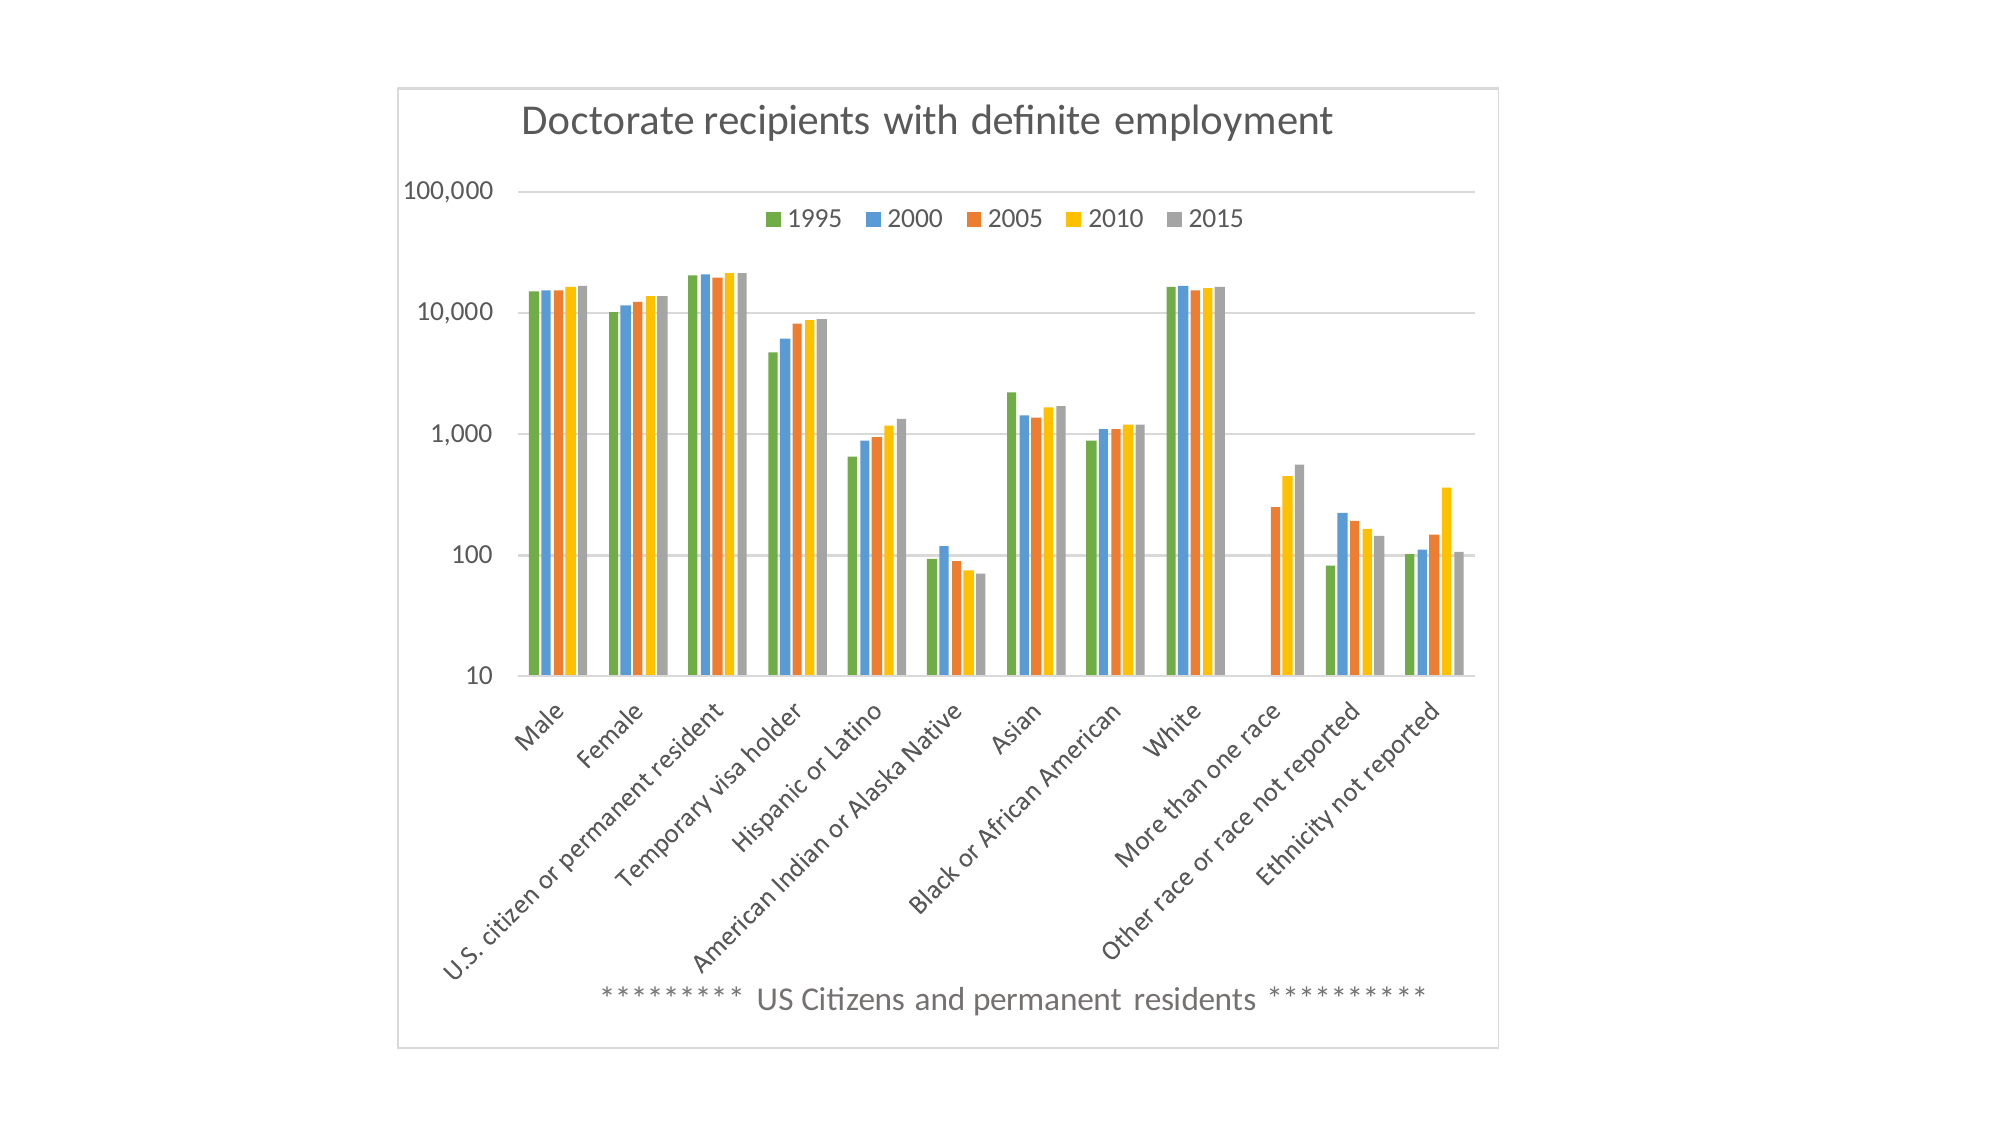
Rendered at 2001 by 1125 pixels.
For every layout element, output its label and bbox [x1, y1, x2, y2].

picture [396, 87, 1499, 1049]
